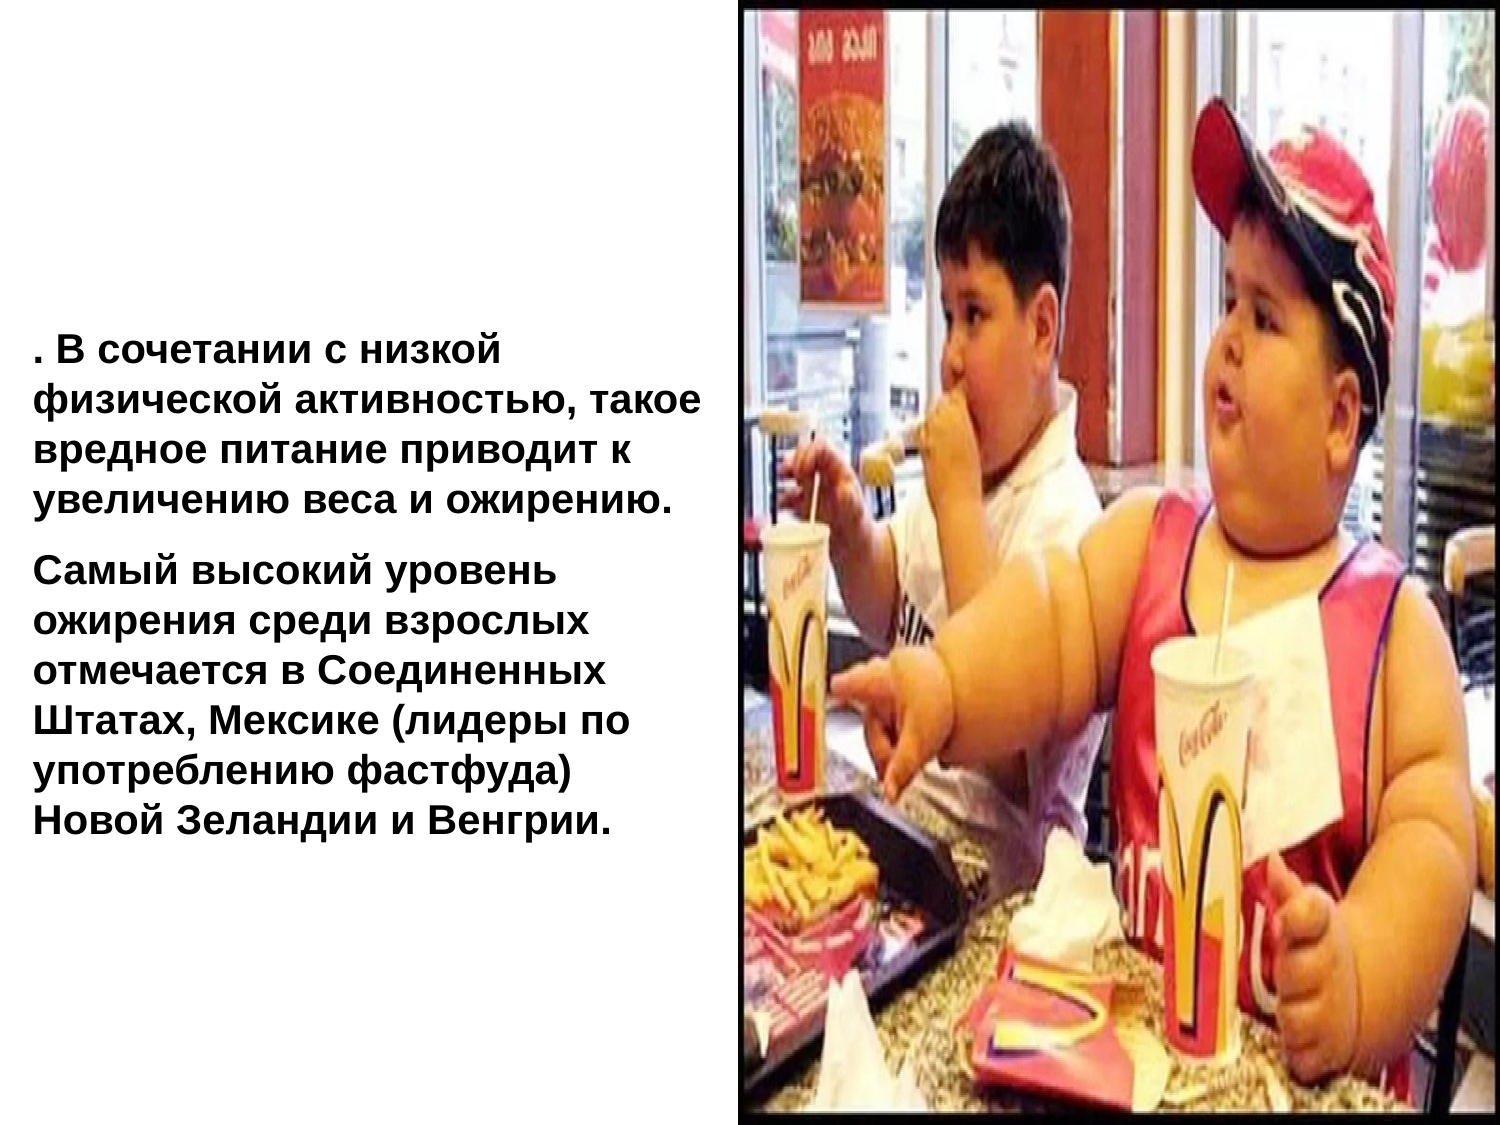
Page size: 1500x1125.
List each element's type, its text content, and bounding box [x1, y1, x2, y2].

list . В сочетании с низкой физической активностью, такое вредное питание приводит к увеличению веса и ожирению. Самый высокий уровень ожирения среди взрослых отмечается в Соединенных Штатах, Мексике (лидеры по употреблению фастфуда) Новой Зеландии и Венгрии. [17, 314, 737, 1125]
picture [737, 0, 1500, 1125]
